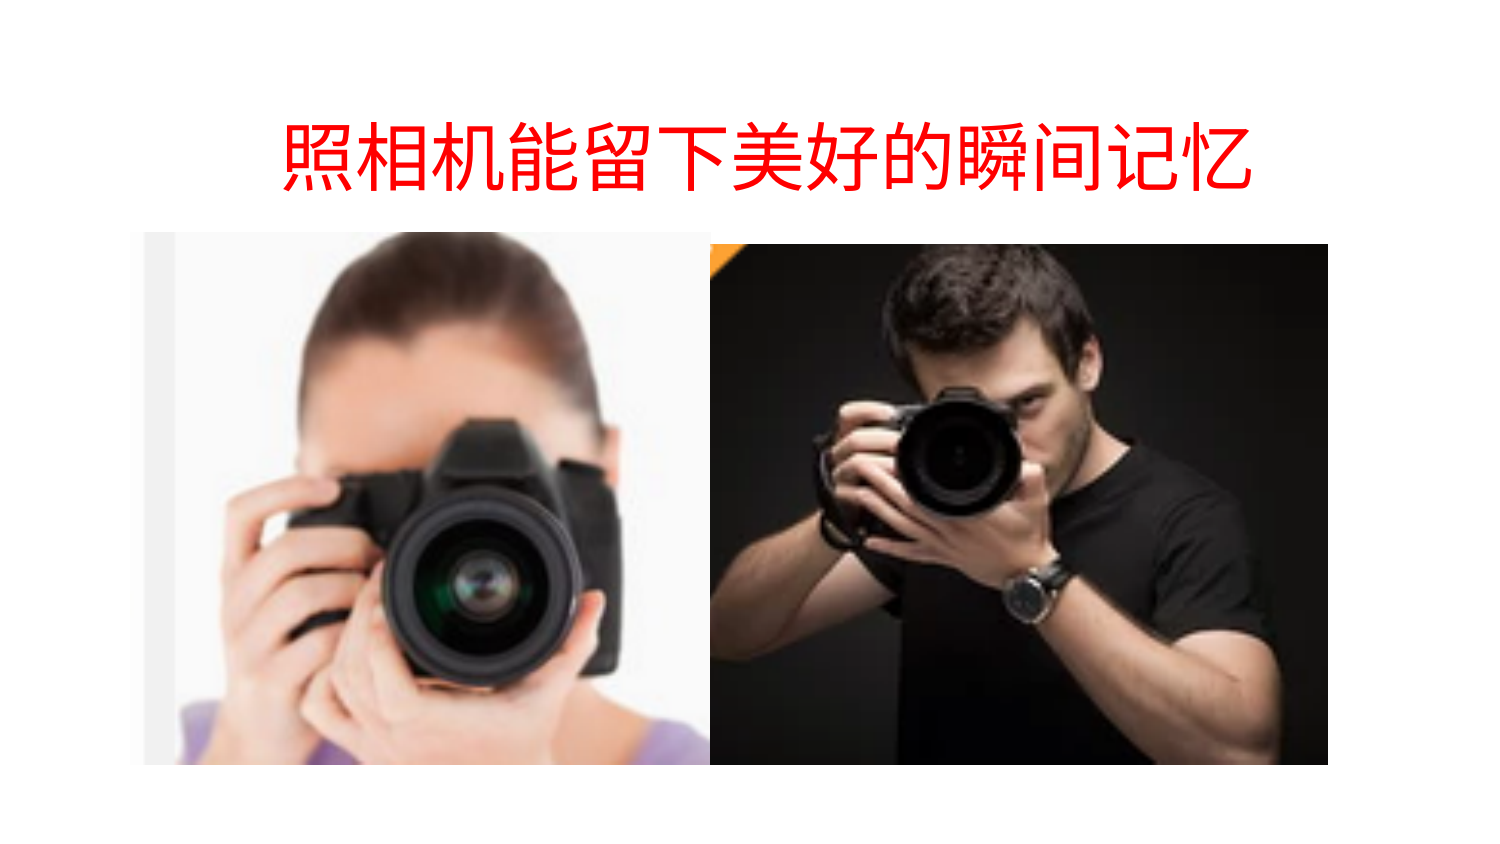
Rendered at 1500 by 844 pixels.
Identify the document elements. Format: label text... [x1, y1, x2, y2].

text_box 照相机能留下美好的瞬间记忆 [265, 102, 1294, 244]
picture [130, 232, 1328, 765]
